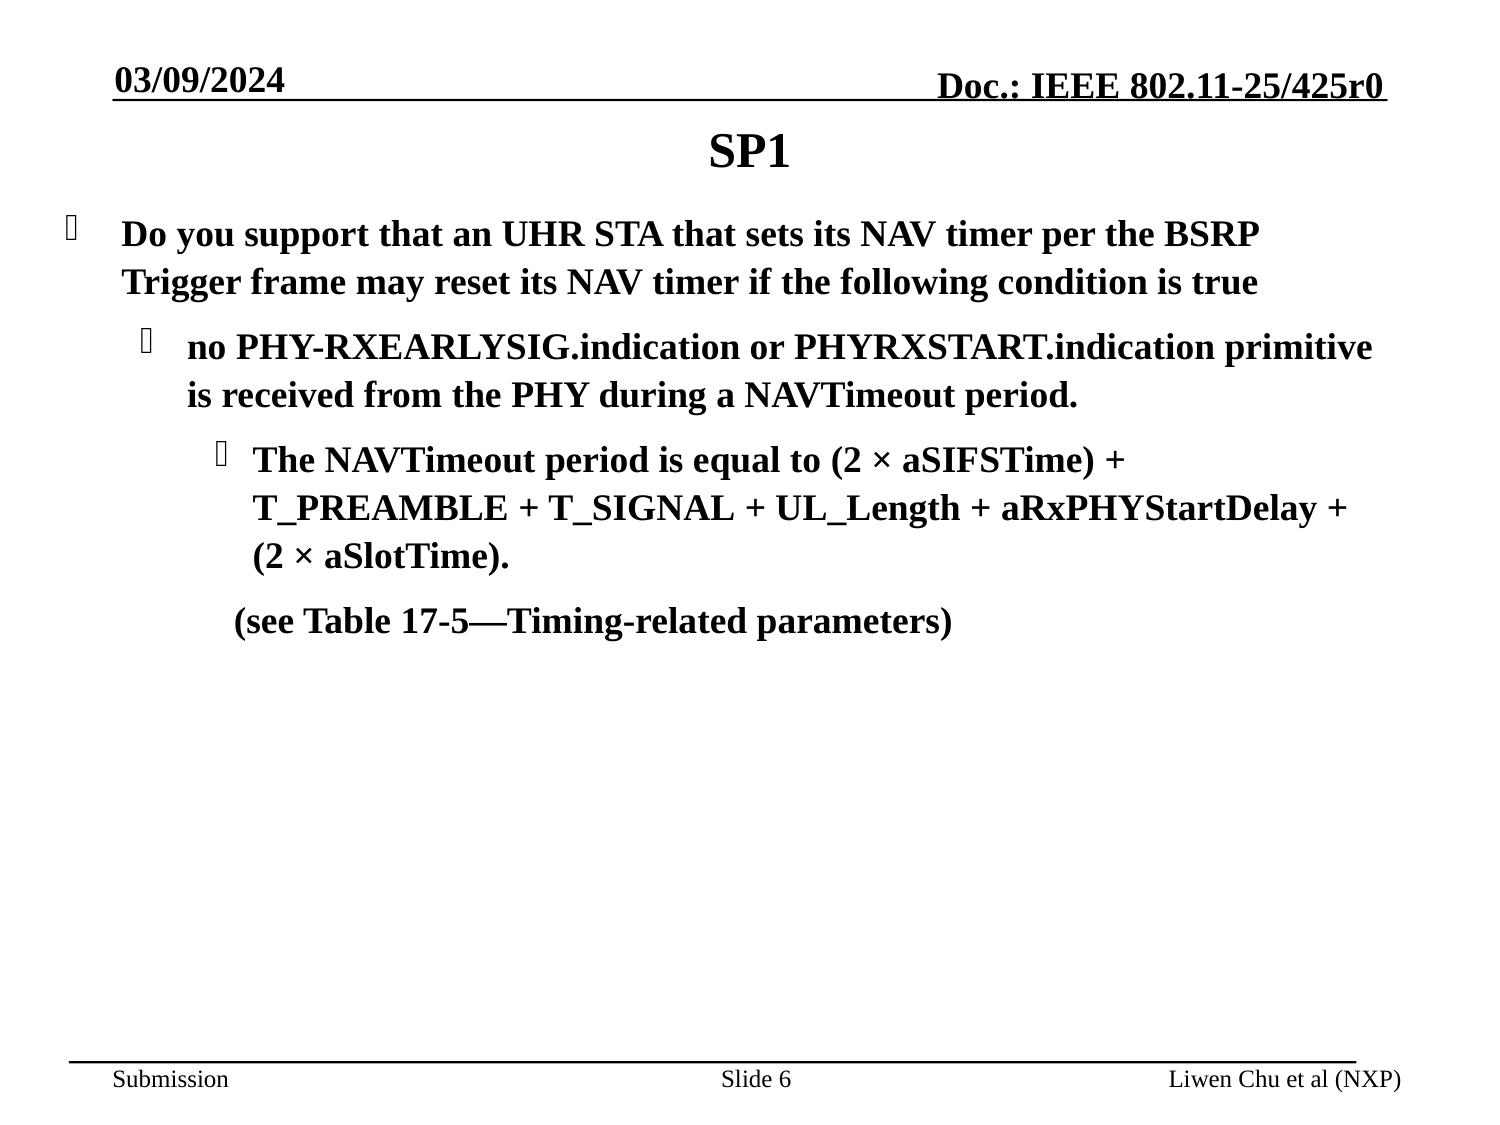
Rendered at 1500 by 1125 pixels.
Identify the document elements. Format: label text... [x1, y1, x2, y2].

footer Liwen Chu et al (NXP) [1165, 1061, 1402, 1093]
title SP1 [0, 95, 1500, 199]
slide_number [114, 54, 288, 101]
list Do you support that an UHR STA that sets its NAV timer per the BSRP Trigger frame may reset its NAV timer if the following condition is true no PHY-RXEARLYSIG.indication or PHYRXSTART.indication primitive is received from the PHY during a NAVTimeout period. The NAVTimeout period is equal to (2 × aSIFSTime) + T_PREAMBLE + T_SIGNAL + UL_Length + aRxPHYStartDelay + (2 × aSlotTime). (see Table 17-5—Timing-related parameters) [49, 197, 1402, 876]
slide_number Slide 6 [712, 1061, 800, 1093]
